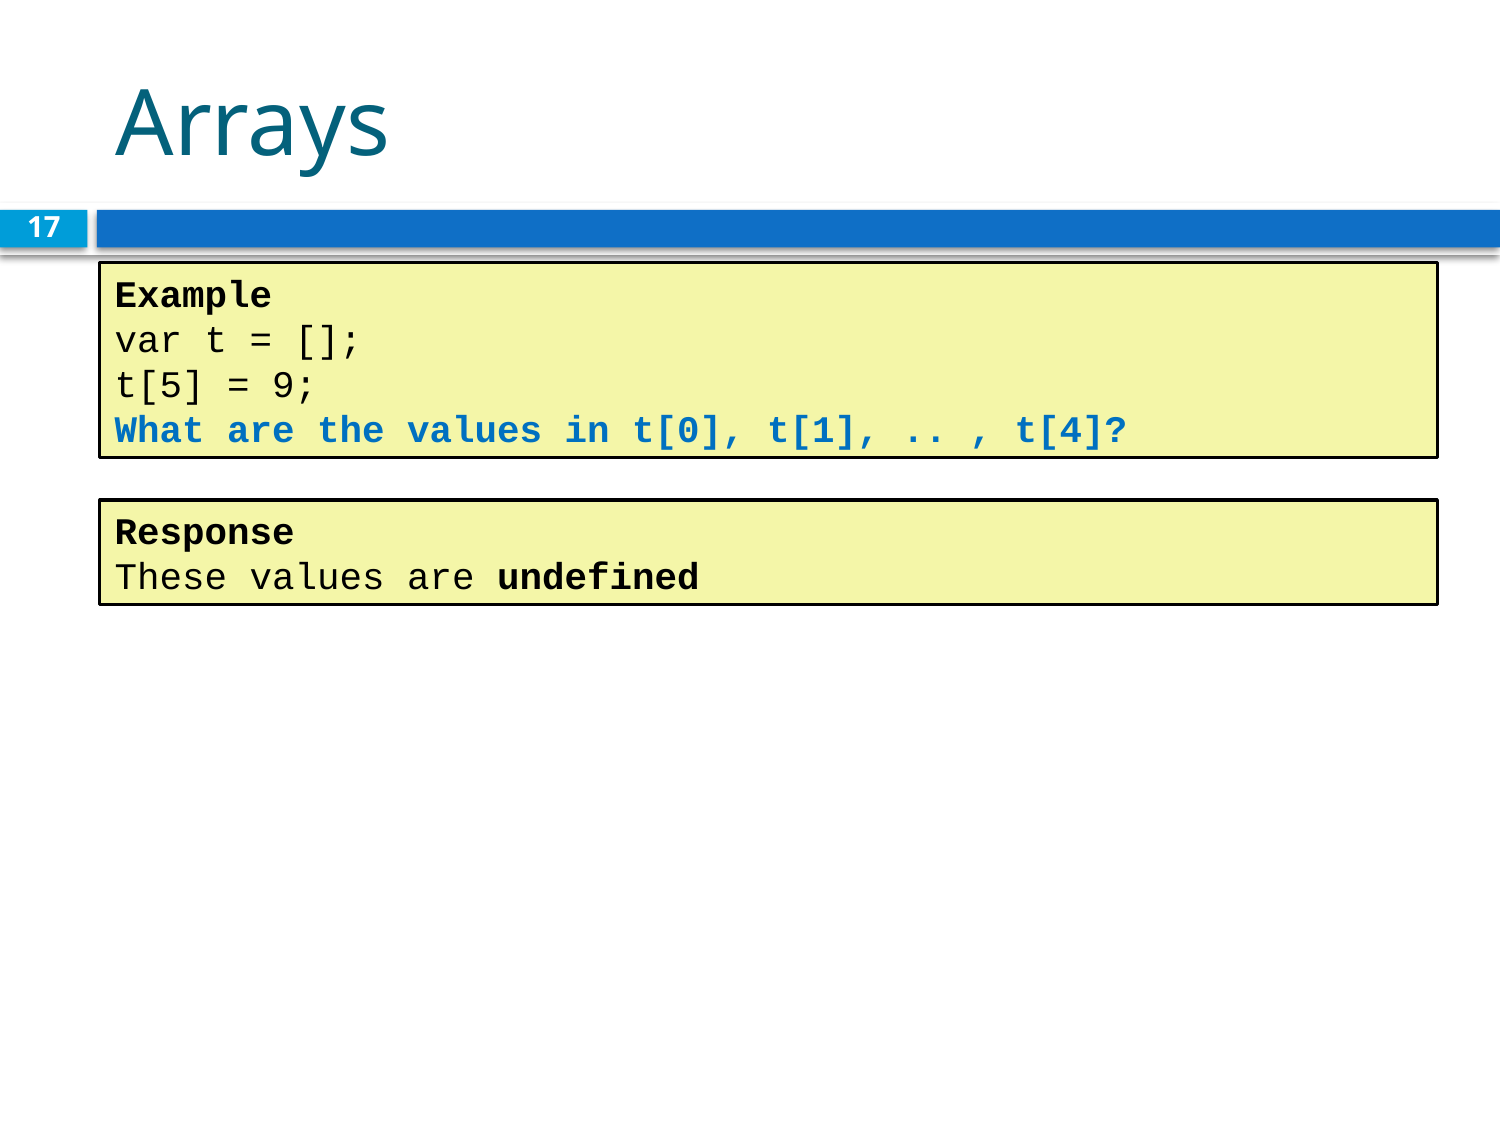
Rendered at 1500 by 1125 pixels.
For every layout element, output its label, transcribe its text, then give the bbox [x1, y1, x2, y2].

title Arrays [100, 37, 1439, 201]
text_box Example var t = []; t[5] = 9; What are the values in t[0], t[1], .. , t[4]? [99, 262, 1438, 458]
text_box Response These values are undefined [99, 499, 1438, 605]
slide_number 17 [0, 208, 88, 249]
